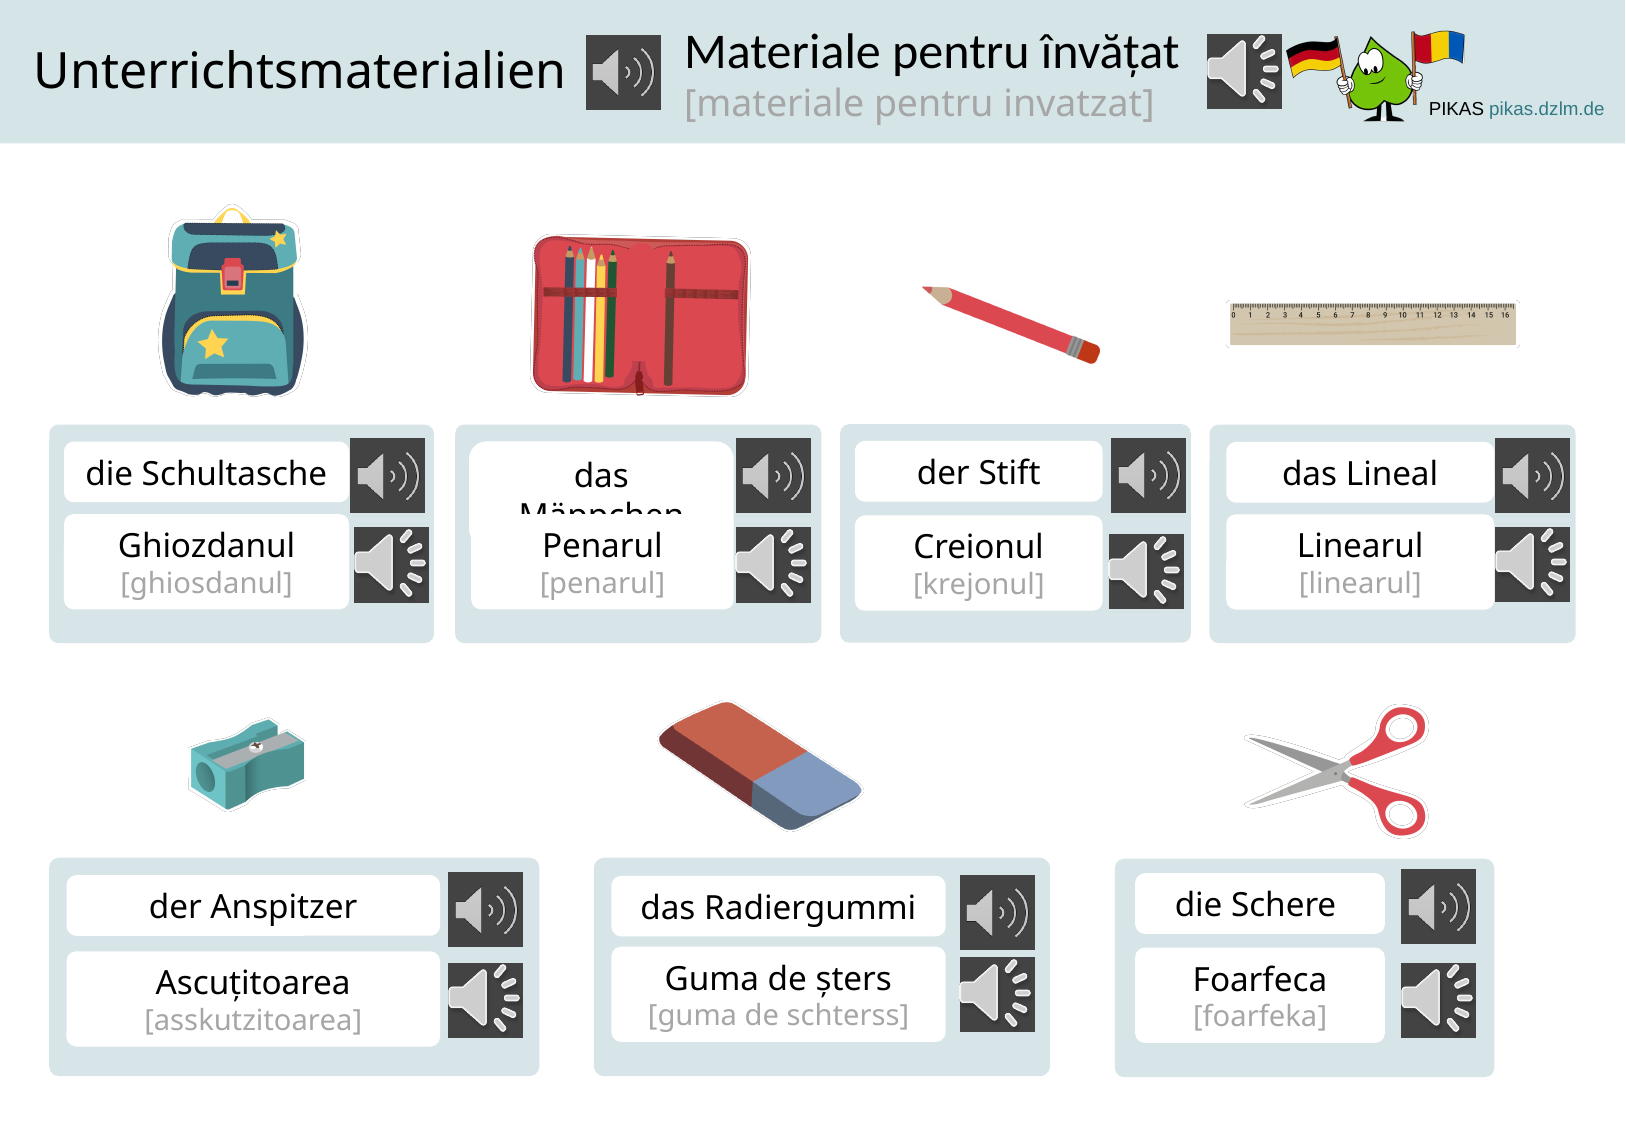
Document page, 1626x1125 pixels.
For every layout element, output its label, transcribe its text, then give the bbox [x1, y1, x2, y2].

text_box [854, 440, 1103, 612]
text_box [469, 441, 734, 611]
picture [912, 221, 1107, 421]
picture [1494, 437, 1572, 514]
text_box Unterrichtsmaterialien [23, 23, 604, 114]
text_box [66, 875, 441, 1048]
text_box [1113, 857, 1496, 1079]
picture [447, 961, 525, 1039]
text_box [592, 856, 1052, 1078]
text_box [454, 423, 823, 645]
picture [734, 526, 812, 604]
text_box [1135, 873, 1385, 1044]
picture [1226, 300, 1520, 348]
picture [657, 700, 864, 832]
picture [447, 871, 525, 948]
picture [1244, 704, 1429, 839]
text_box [1226, 441, 1495, 611]
picture [958, 874, 1036, 951]
picture [1400, 961, 1478, 1039]
picture [158, 204, 308, 397]
text_box [838, 423, 1192, 644]
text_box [63, 441, 350, 611]
picture [734, 437, 812, 514]
picture [530, 234, 751, 397]
picture [188, 717, 306, 812]
picture [353, 526, 430, 604]
text_box [48, 856, 541, 1078]
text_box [611, 875, 946, 1043]
picture [584, 33, 662, 111]
picture [349, 437, 426, 514]
picture [958, 956, 1036, 1034]
text_box Materiale pentru învățat [materiale pentru invatzat] [673, 25, 1256, 117]
picture [1107, 533, 1185, 611]
picture [1110, 436, 1188, 514]
text_box [1208, 423, 1577, 645]
picture [1206, 32, 1283, 110]
text_box [48, 423, 436, 645]
picture [1494, 525, 1572, 603]
picture [1285, 30, 1465, 122]
picture [1400, 868, 1478, 946]
